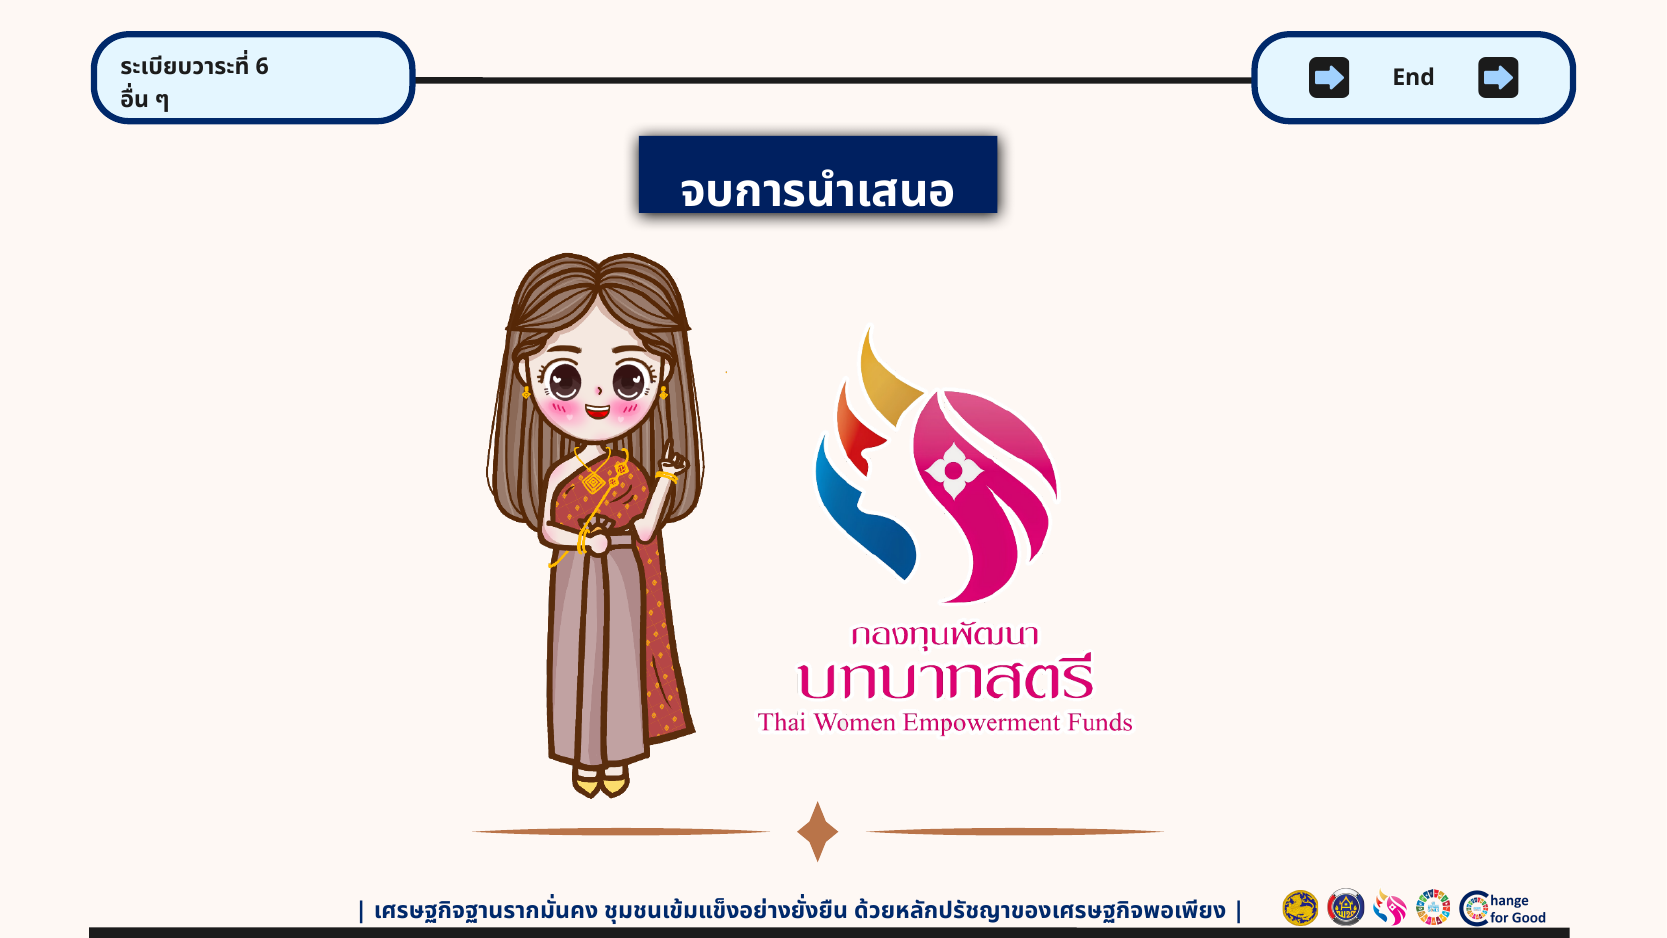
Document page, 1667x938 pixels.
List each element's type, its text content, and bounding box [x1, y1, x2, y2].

picture [405, 244, 1141, 804]
text_box [0, 153, 1667, 484]
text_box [93, 34, 1574, 122]
text_box จบการนำเสนอ [638, 135, 998, 214]
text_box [89, 885, 1570, 934]
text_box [471, 801, 1165, 863]
